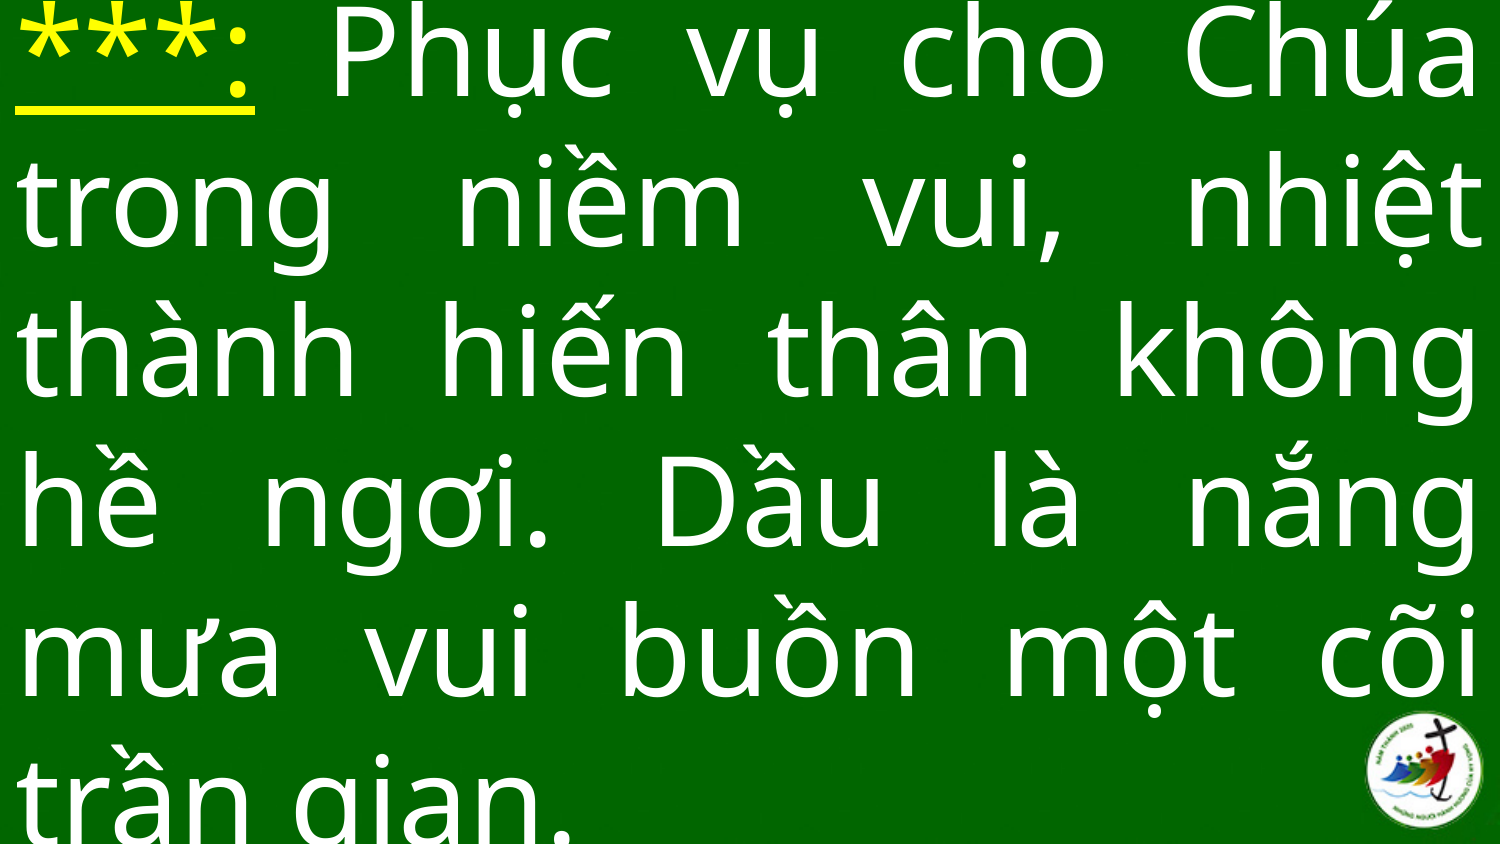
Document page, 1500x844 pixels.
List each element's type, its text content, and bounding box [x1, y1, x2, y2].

title ***: Phục vụ cho Chúa trong niềm vui, nhiệt thành hiến thân không hề ngơi. Dầu là nắng mưa vui buồn một cõi trần gian. [0, 0, 1500, 844]
